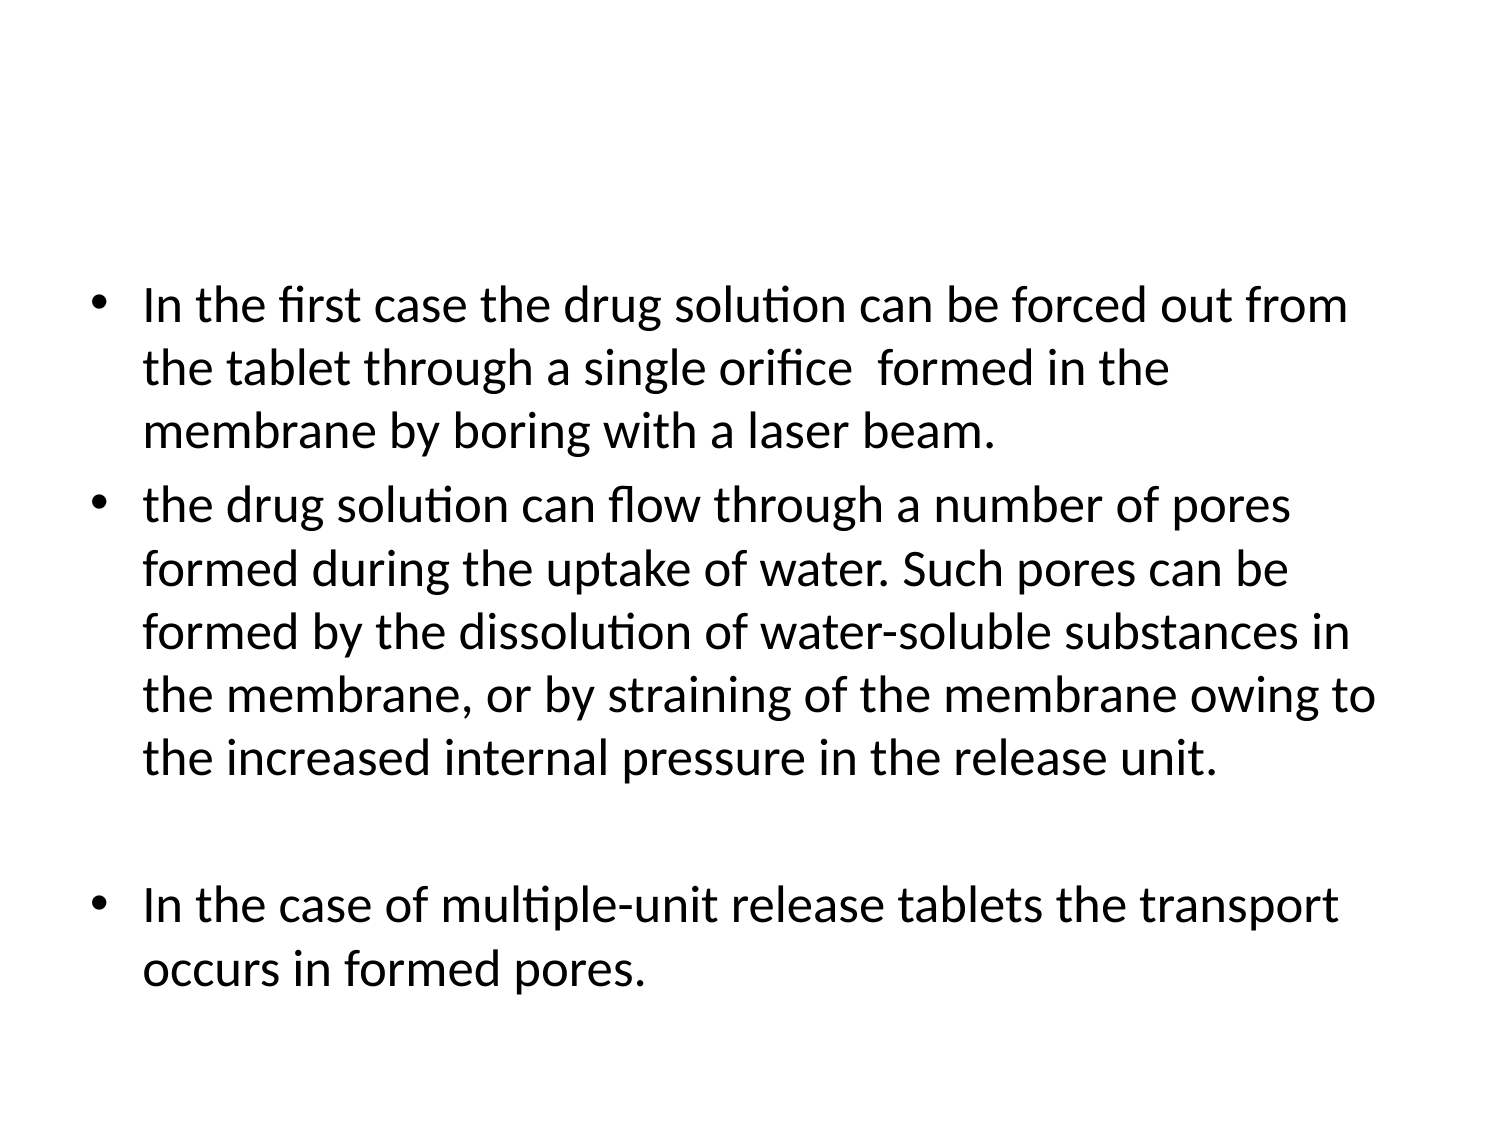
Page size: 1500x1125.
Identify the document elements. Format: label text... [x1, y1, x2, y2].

list In the first case the drug solution can be forced out from the tablet through a single orifice formed in the membrane by boring with a laser beam. the drug solution can flow through a number of pores formed during the uptake of water. Such pores can be formed by the dissolution of water-soluble substances in the membrane, or by straining of the membrane owing to the increased internal pressure in the release unit. In the case of multiple-unit release tablets the transport occurs in formed pores. [75, 262, 1425, 1005]
